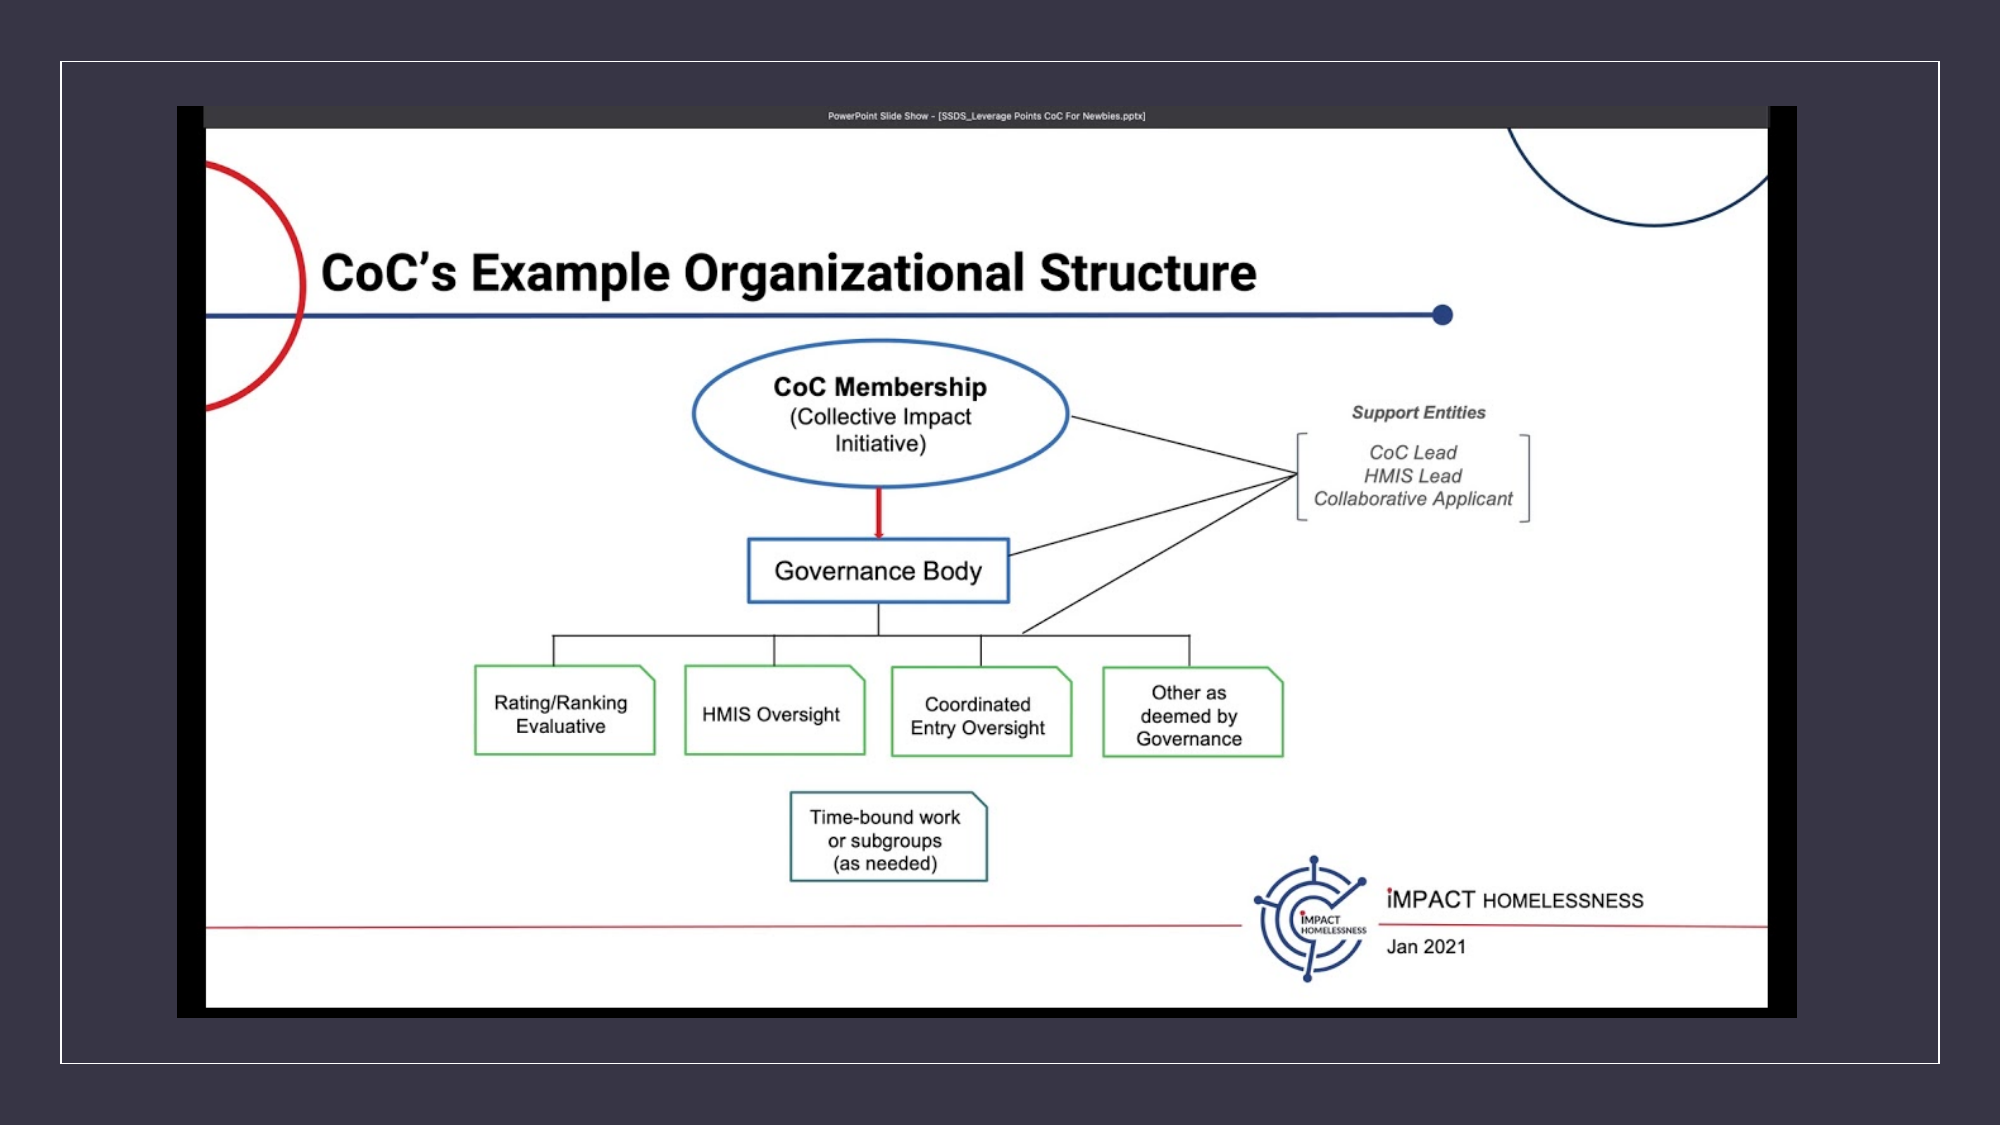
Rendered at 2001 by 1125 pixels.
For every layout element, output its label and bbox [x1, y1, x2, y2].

list [177, 106, 1798, 1019]
